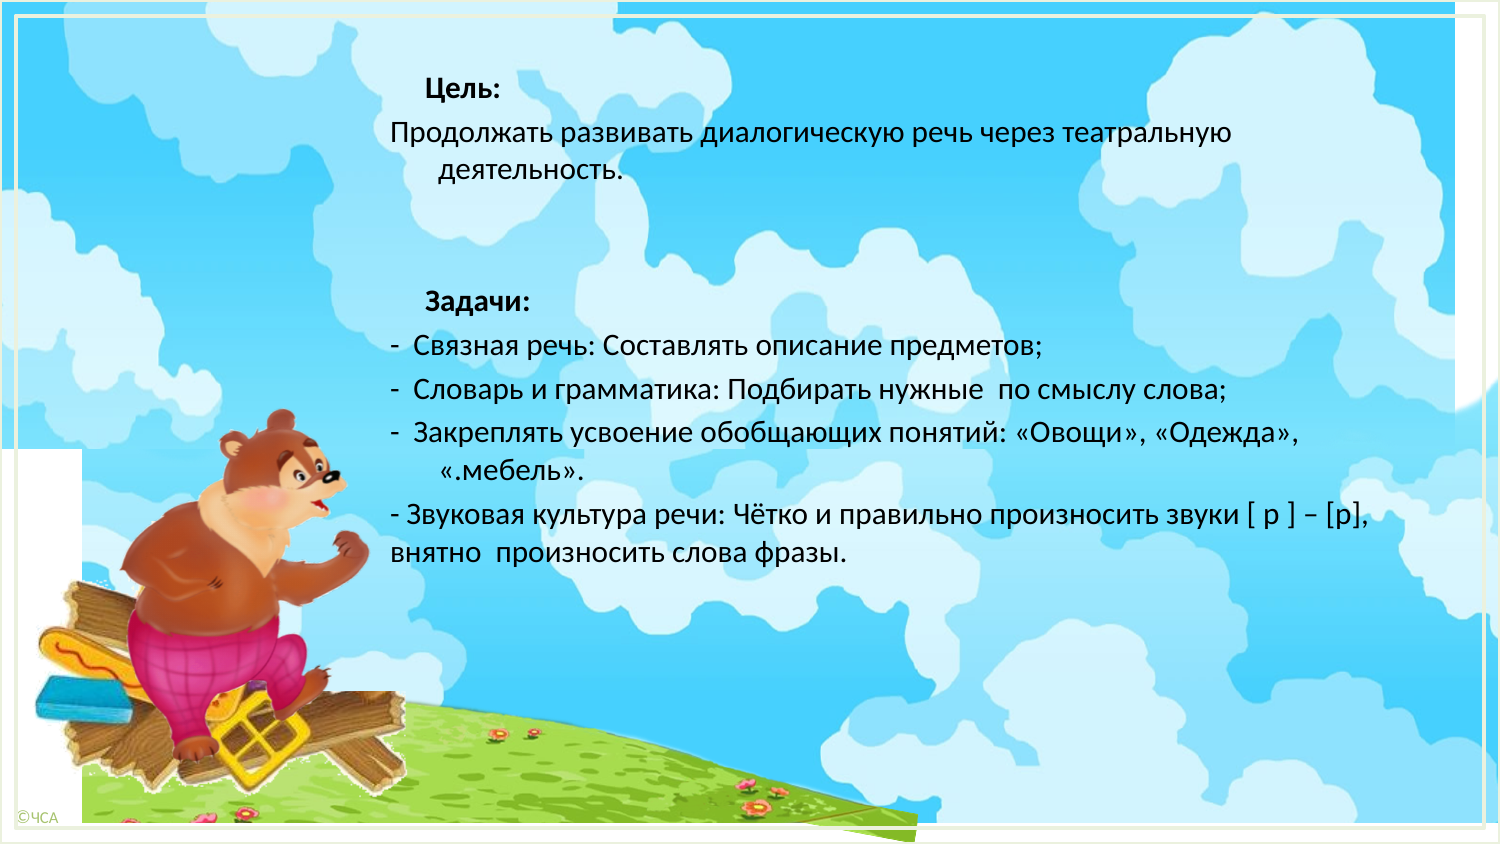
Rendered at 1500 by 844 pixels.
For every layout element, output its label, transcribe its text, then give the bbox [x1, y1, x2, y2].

list Цель: Продолжать развивать диалогическую речь через театральную деятельность. Задачи: - Связная речь: Составлять описание предметов; - Словарь и грамматика: Подбирать нужные по смыслу слова; - Закреплять усвоение обобщающих понятий: «Овощи», «Одежда», «.мебель». - Звуковая культура речи: Чётко и правильно произносить звуки [ р ] – [р], внятно произносить слова фразы. [375, 59, 1425, 585]
picture [2, 2, 1498, 842]
